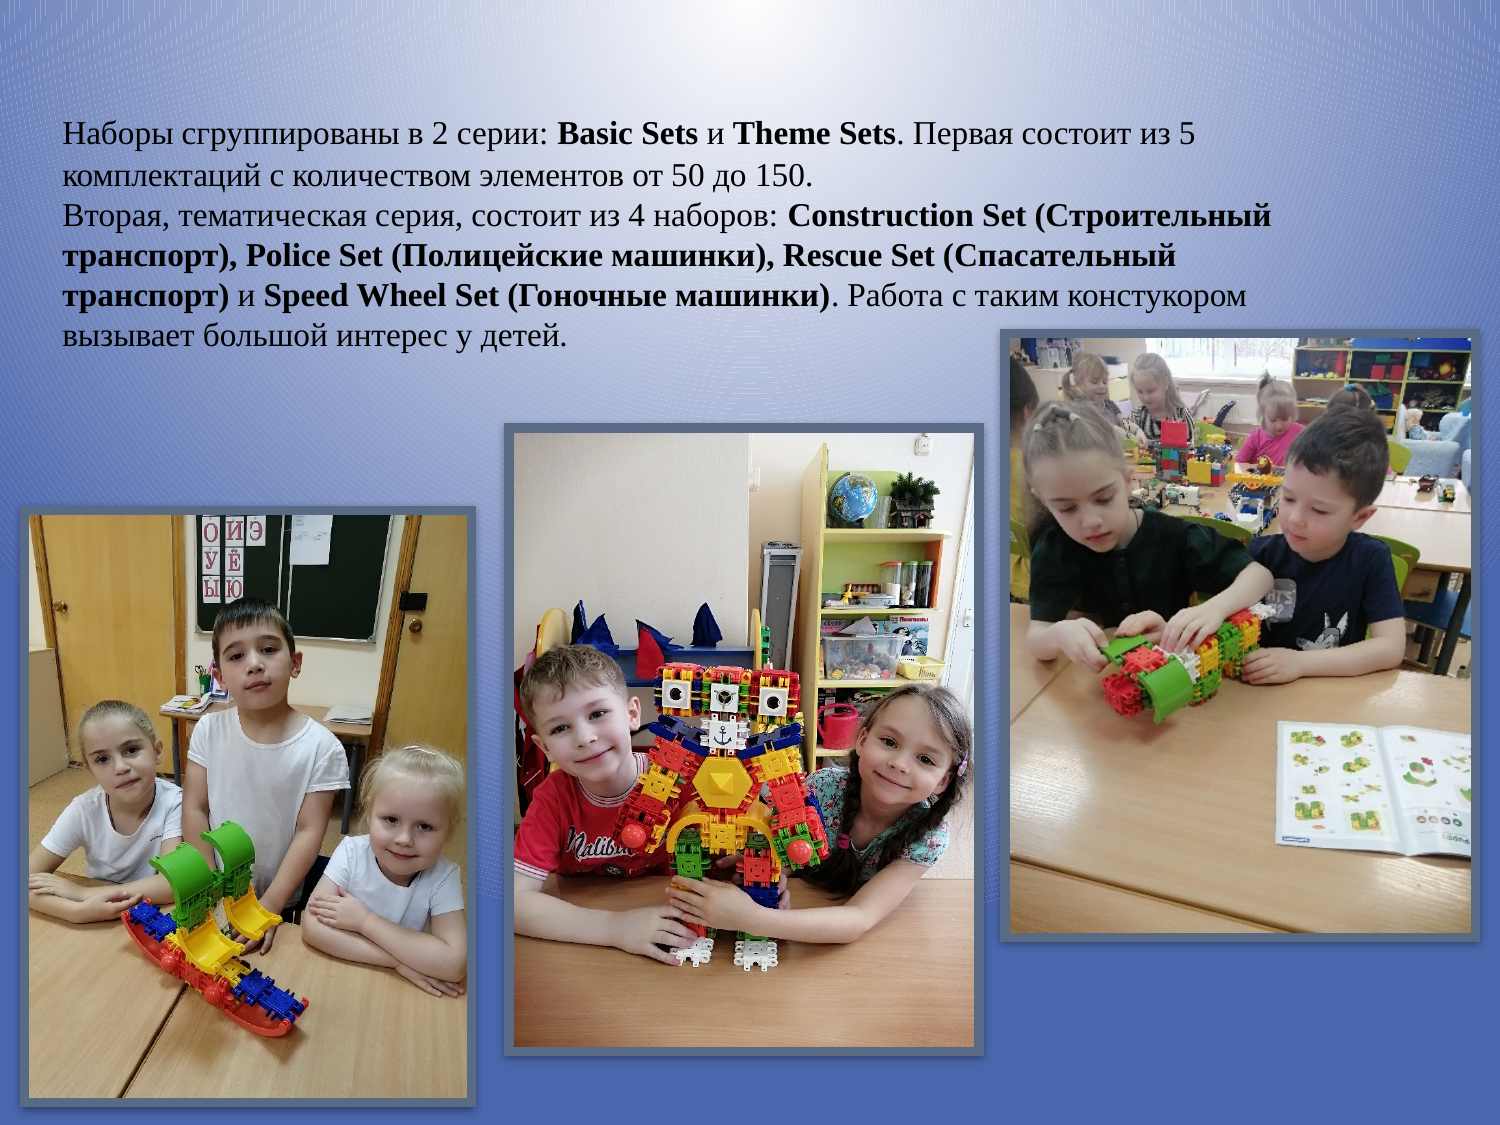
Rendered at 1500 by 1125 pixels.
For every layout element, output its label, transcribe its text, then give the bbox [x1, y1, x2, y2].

text_box Наборы сгруппированы в 2 серии: Basic Sets и Theme Sets. Первая состоит из 5 комплектаций с количеством элементов от 50 до 150. Вторая, тематическая серия, состоит из 4 наборов: Construction Set (Строительный транспорт), Police Set (Полицейские машинки), Rescue Set (Спасательный транспорт) и Speed Wheel Set (Гоночные машинки). Работа с таким констукором вызывает большой интерес у детей. [47, 100, 1329, 361]
picture [513, 432, 975, 1047]
picture [1009, 338, 1471, 933]
picture [29, 515, 467, 1098]
